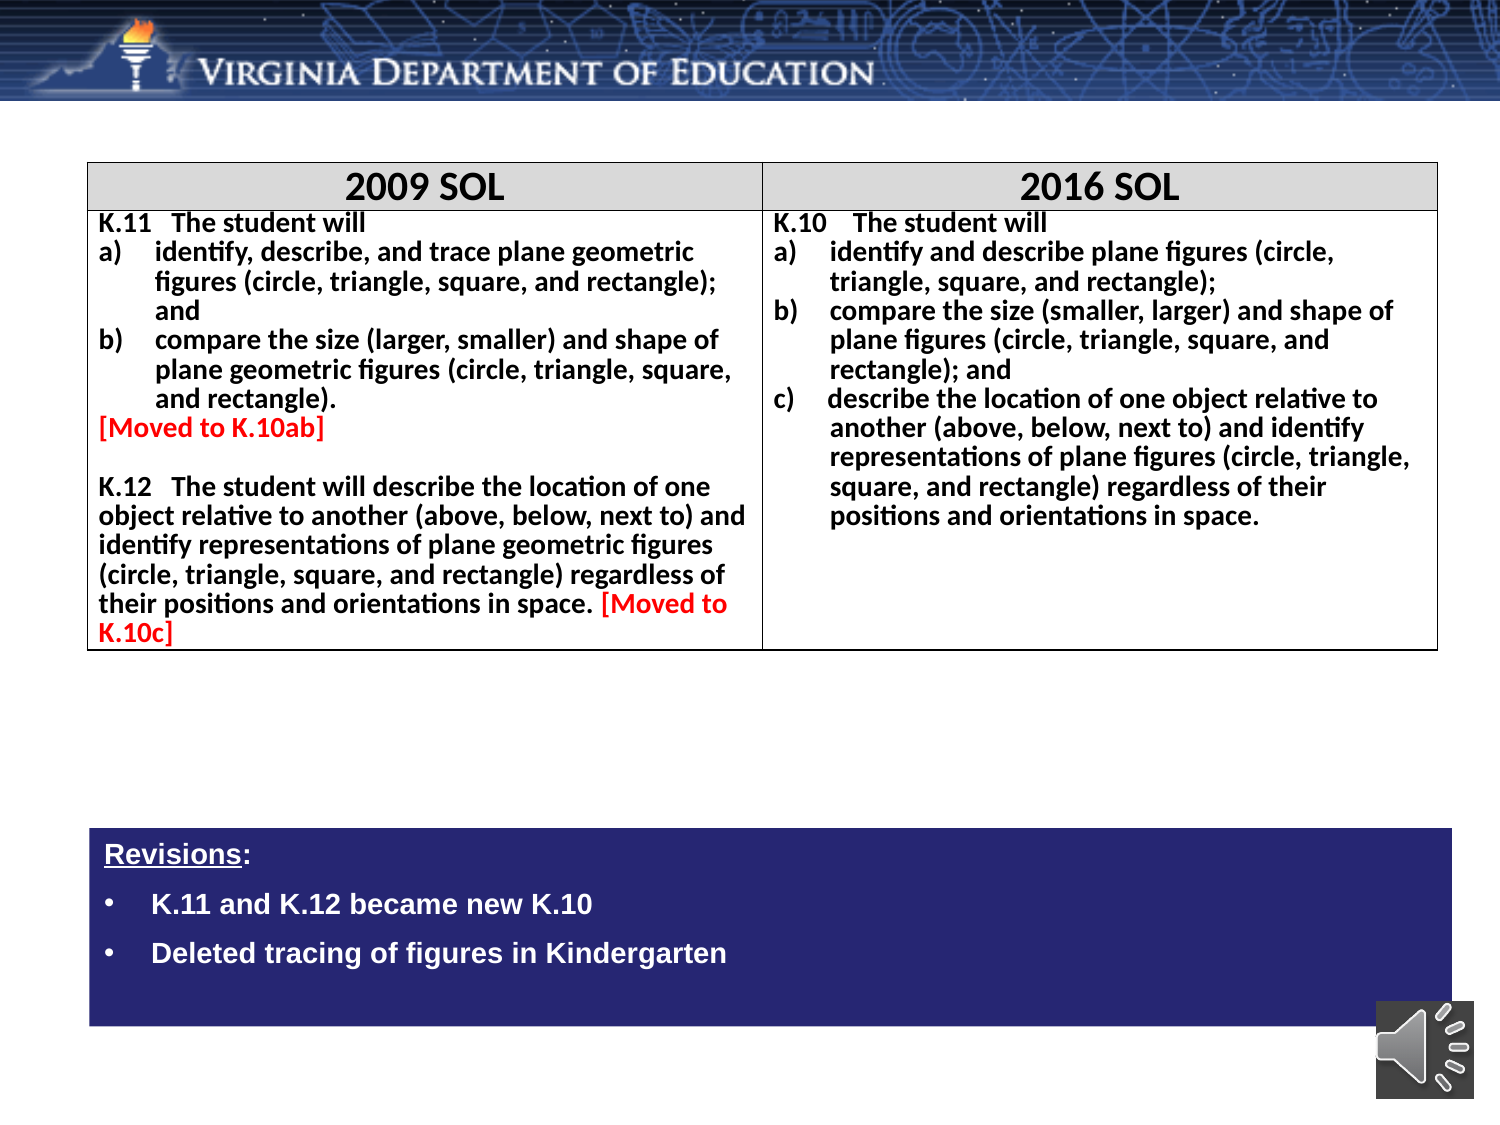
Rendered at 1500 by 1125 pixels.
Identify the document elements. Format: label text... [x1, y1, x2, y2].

slide_number 27 [1124, 1062, 1476, 1125]
picture [1374, 999, 1476, 1101]
table_header 2009 SOL [88, 163, 762, 210]
table_cell K.10 The student will a) identify and describe plane figures (circle, triangle, square, and rectangle); b) compare the size (smaller, larger) and shape of plane figures (circle, triangle, square, and rectangle); and c) describe the location of one object relative to another (above, below, next to) and identify representations of plane figures (circle, triangle, square, and rectangle) regardless of their positions and orientations in space. [763, 211, 1437, 649]
table_header 2016 SOL [763, 163, 1437, 210]
picture [0, 0, 1500, 101]
text_box Revisions: K.11 and K.12 became new K.10 Deleted tracing of figures in Kindergarten [89, 828, 1452, 1027]
table_cell K.11 The student will a) identify, describe, and trace plane geometric figures (circle, triangle, square, and rectangle); and compare the size (larger, smaller) and shape of plane geometric figures (circle, triangle, square, and rectangle). [Moved to K.10ab] K.12 The student will describe the location of one object relative to another (above, below, next to) and identify representations of plane geometric figures (circle, triangle, square, and rectangle) regardless of their positions and orientations in space. [Moved to K.10c] [88, 211, 762, 649]
